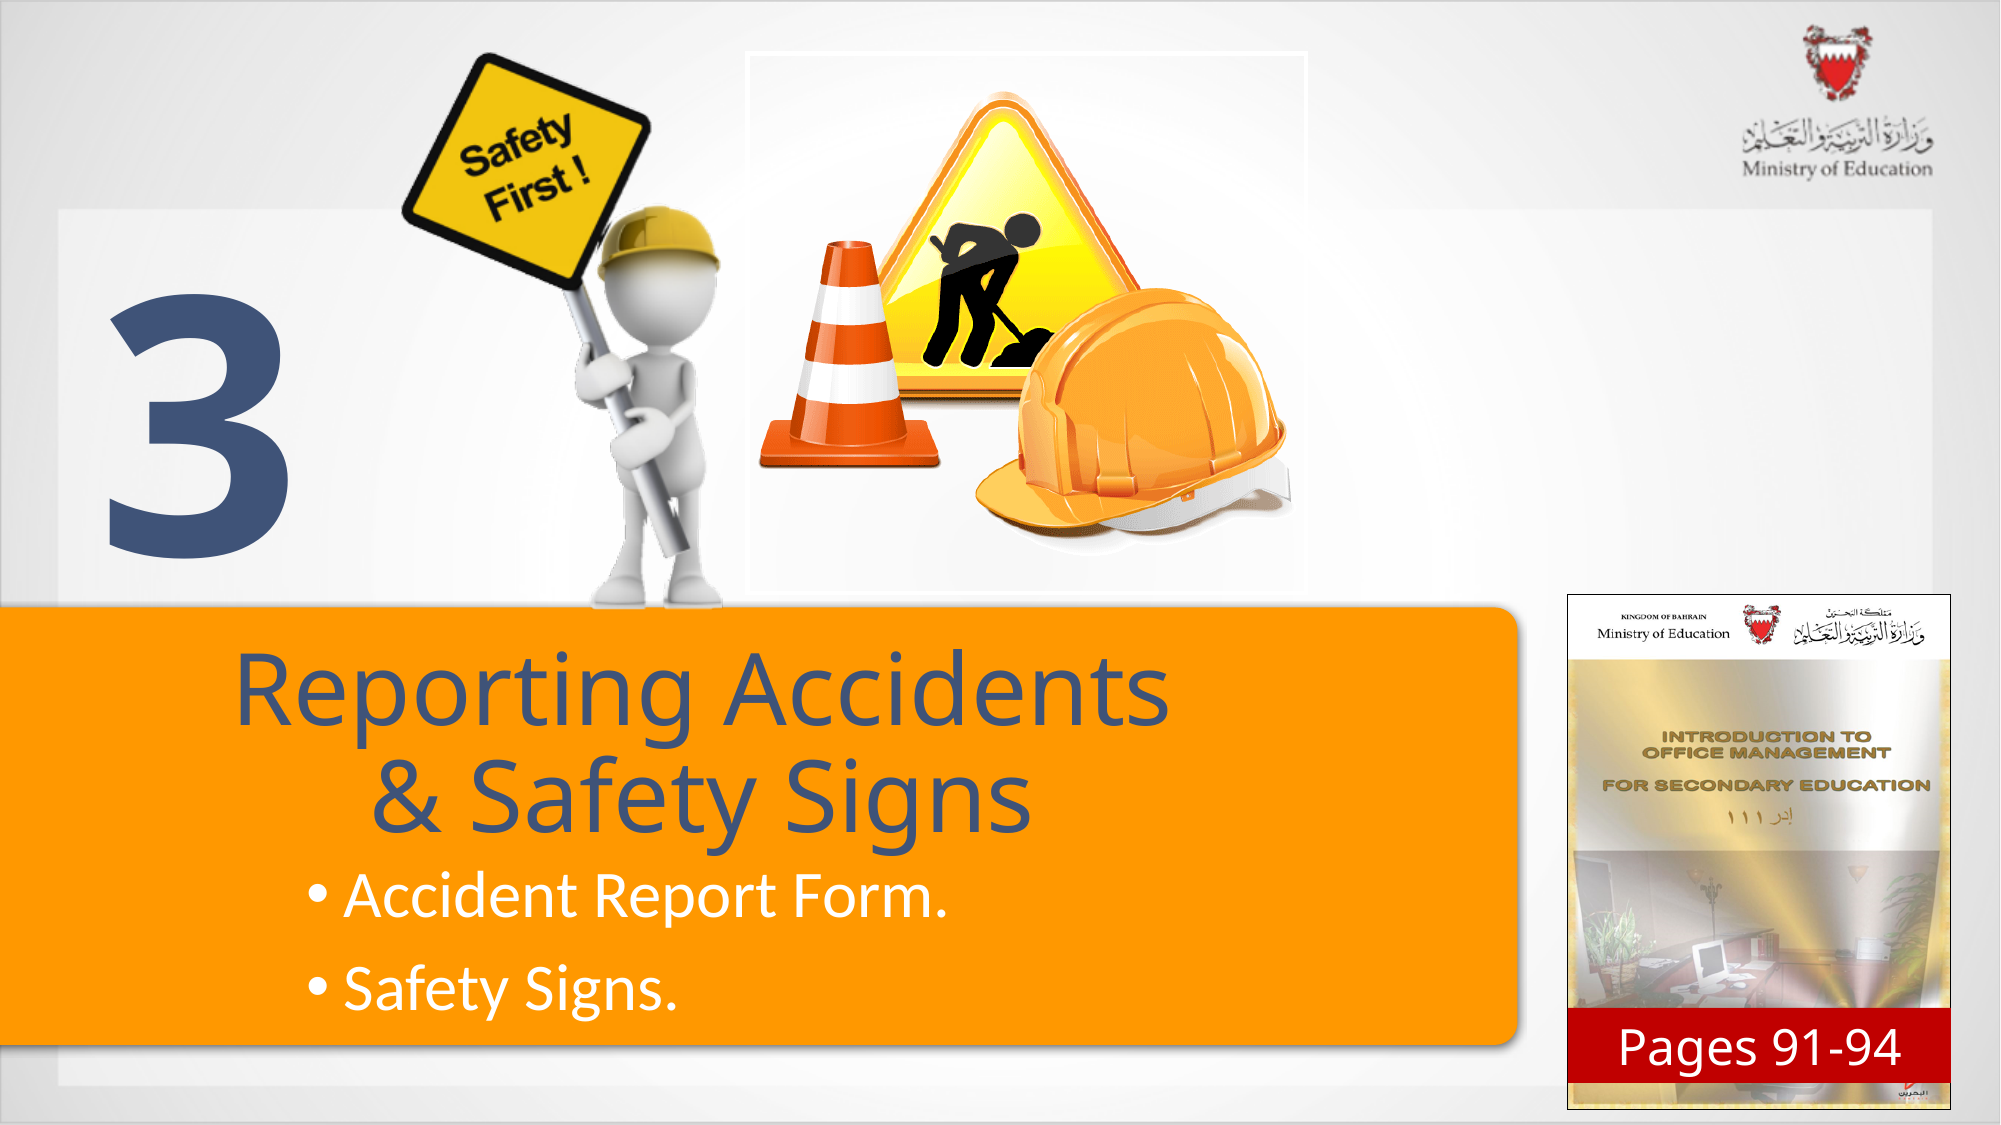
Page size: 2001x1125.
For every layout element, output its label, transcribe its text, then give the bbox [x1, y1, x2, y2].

text_box 3 [80, 128, 259, 643]
text_box [0, 870, 1518, 1045]
text_box [0, 607, 1518, 679]
text_box Reporting Accidents & Safety Signs [0, 679, 1518, 870]
text_box Accident Report Form. Safety Signs. [291, 845, 1496, 974]
picture [0, 0, 2001, 1125]
